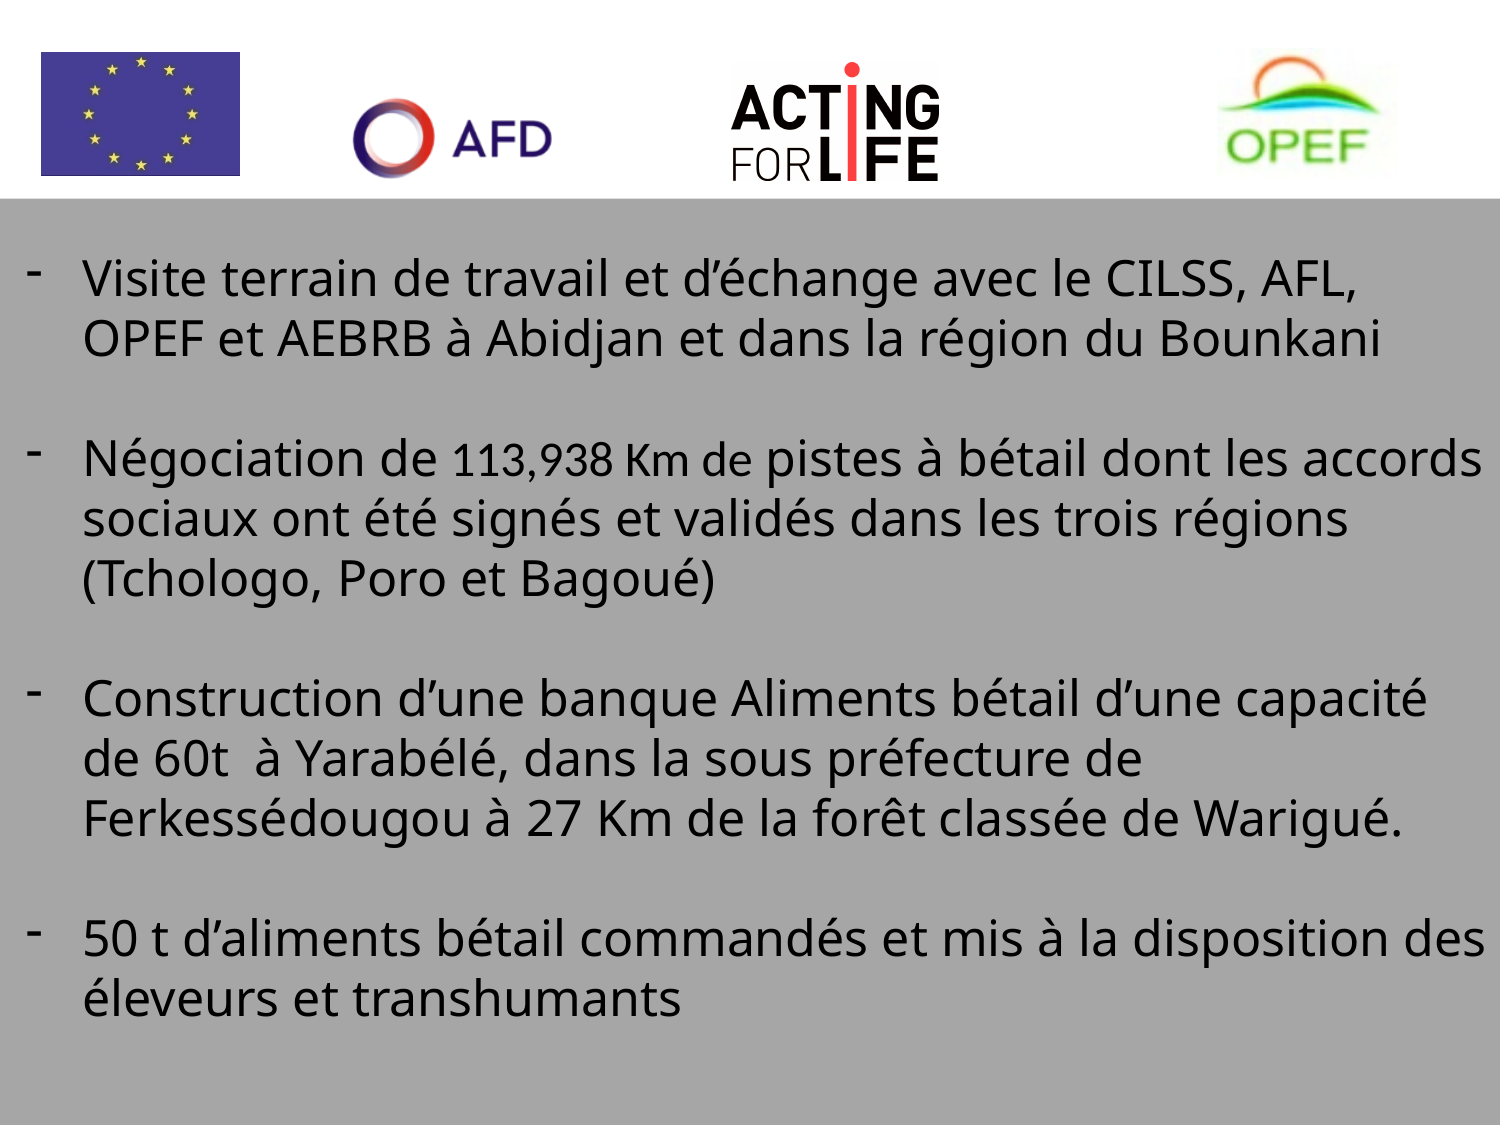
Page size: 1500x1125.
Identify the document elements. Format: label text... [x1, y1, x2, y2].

picture [731, 62, 939, 181]
picture [1217, 48, 1397, 179]
text_box Visite terrain de travail et d’échange avec le CILSS, AFL, OPEF et AEBRB à Abidjan et dans la région du Bounkani Négociation de 113,938 Km de pistes à bétail dont les accords sociaux ont été signés et validés dans les trois régions (Tchologo, Poro et Bagoué) Construction d’une banque Aliments bétail d’une capacité de 60t à Yarabélé, dans la sous préfecture de Ferkessédougou à 27 Km de la forêt classée de Warigué. 50 t d’aliments bétail commandés et mis à la disposition des éleveurs et transhumants [10, 213, 1500, 1120]
picture [40, 52, 241, 177]
picture [331, 77, 573, 199]
text_box [0, 0, 1251, 187]
text_box [0, 197, 1500, 1125]
